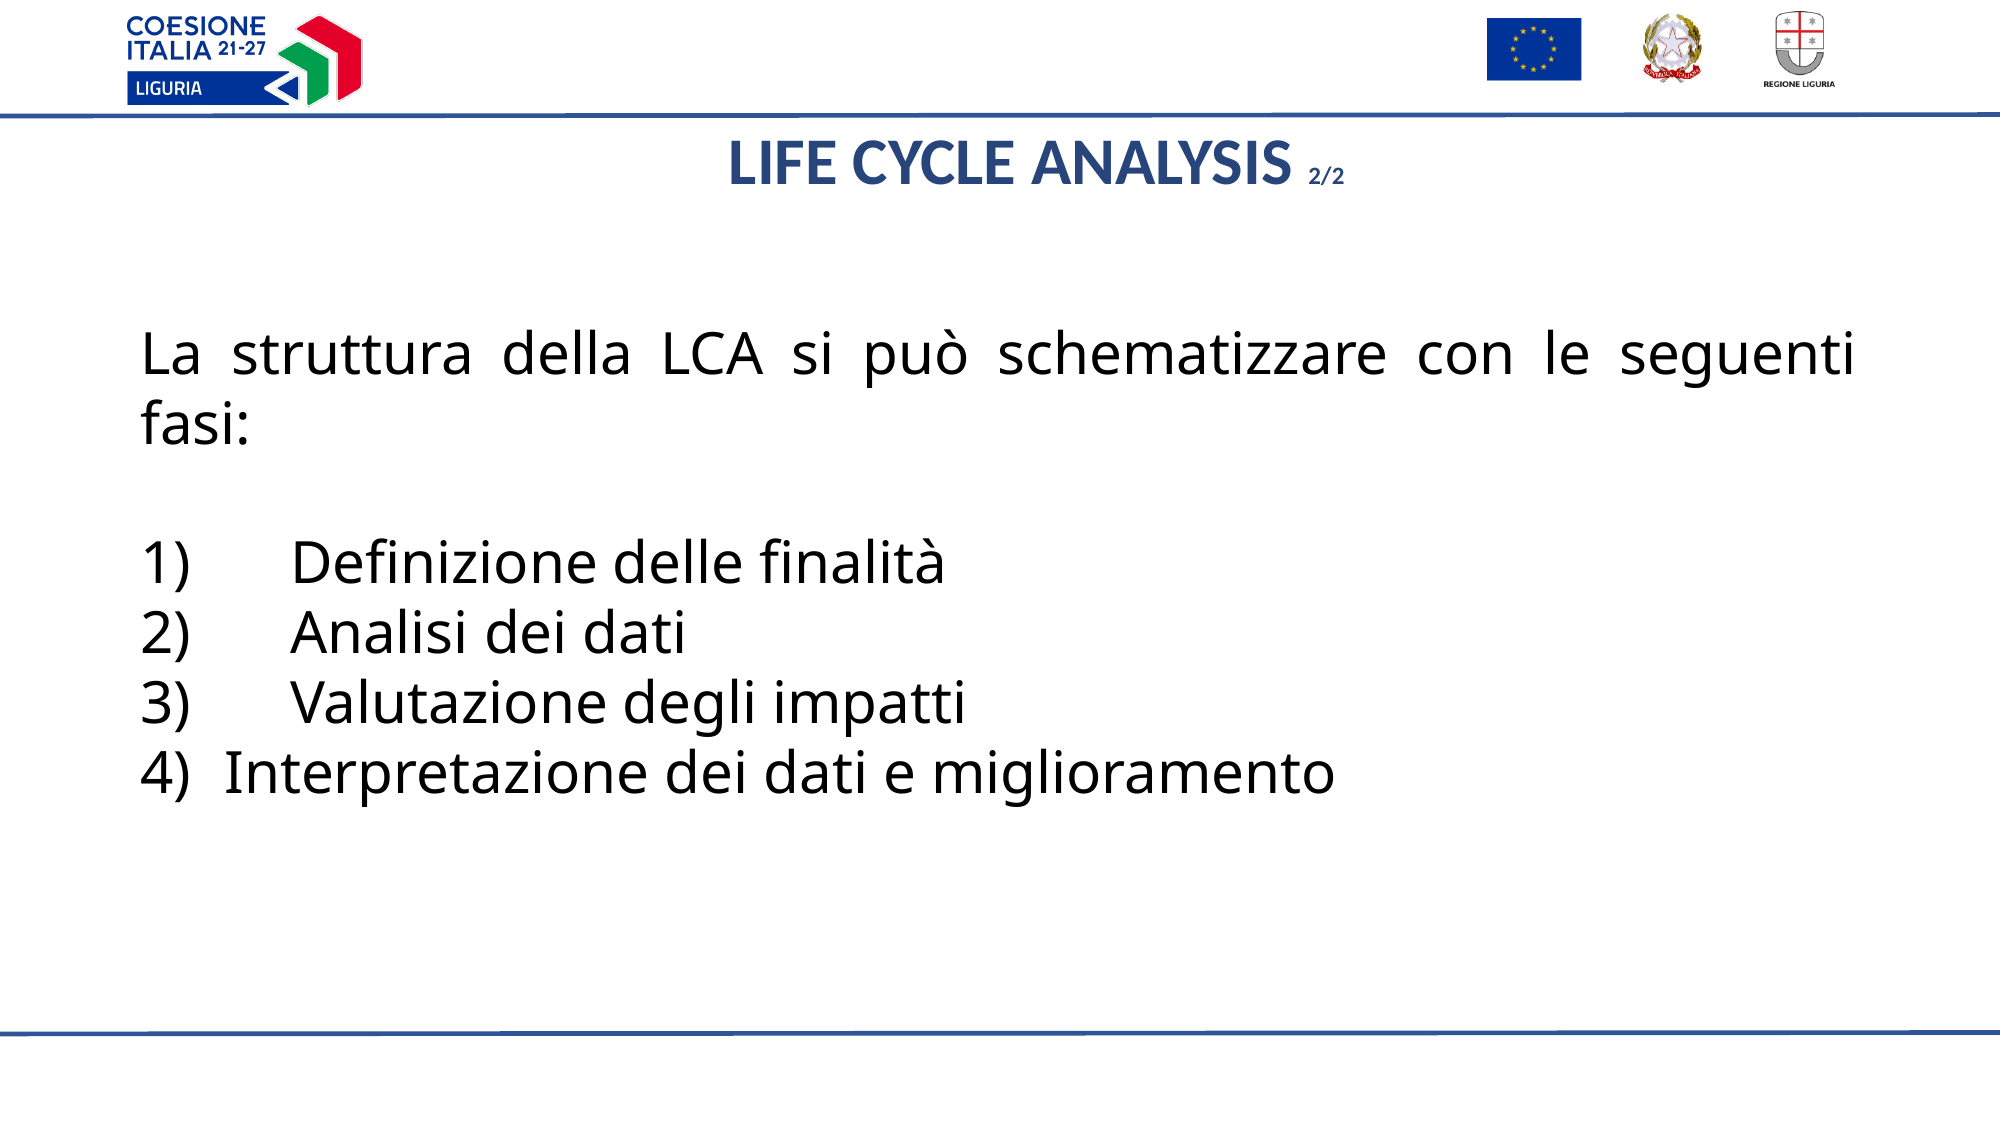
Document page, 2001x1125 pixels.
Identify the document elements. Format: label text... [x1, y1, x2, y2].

picture [82, 0, 407, 150]
text_box La struttura della LCA si può schematizzare con le seguenti fasi: 1) Definizione delle finalità 2) Analisi dei dati 3) Valutazione degli impatti Interpretazione dei dati e miglioramento [125, 308, 1872, 883]
picture [1487, 18, 1582, 81]
picture [1764, 11, 1835, 88]
picture [1641, 13, 1704, 85]
text_box LIFE CYCLE ANALYSIS 2/2 [110, 116, 1963, 207]
text_box LIFE CYCLE ANALYSIS 2/2 [407, 110, 1963, 114]
text_box [81, 194, 1946, 1032]
